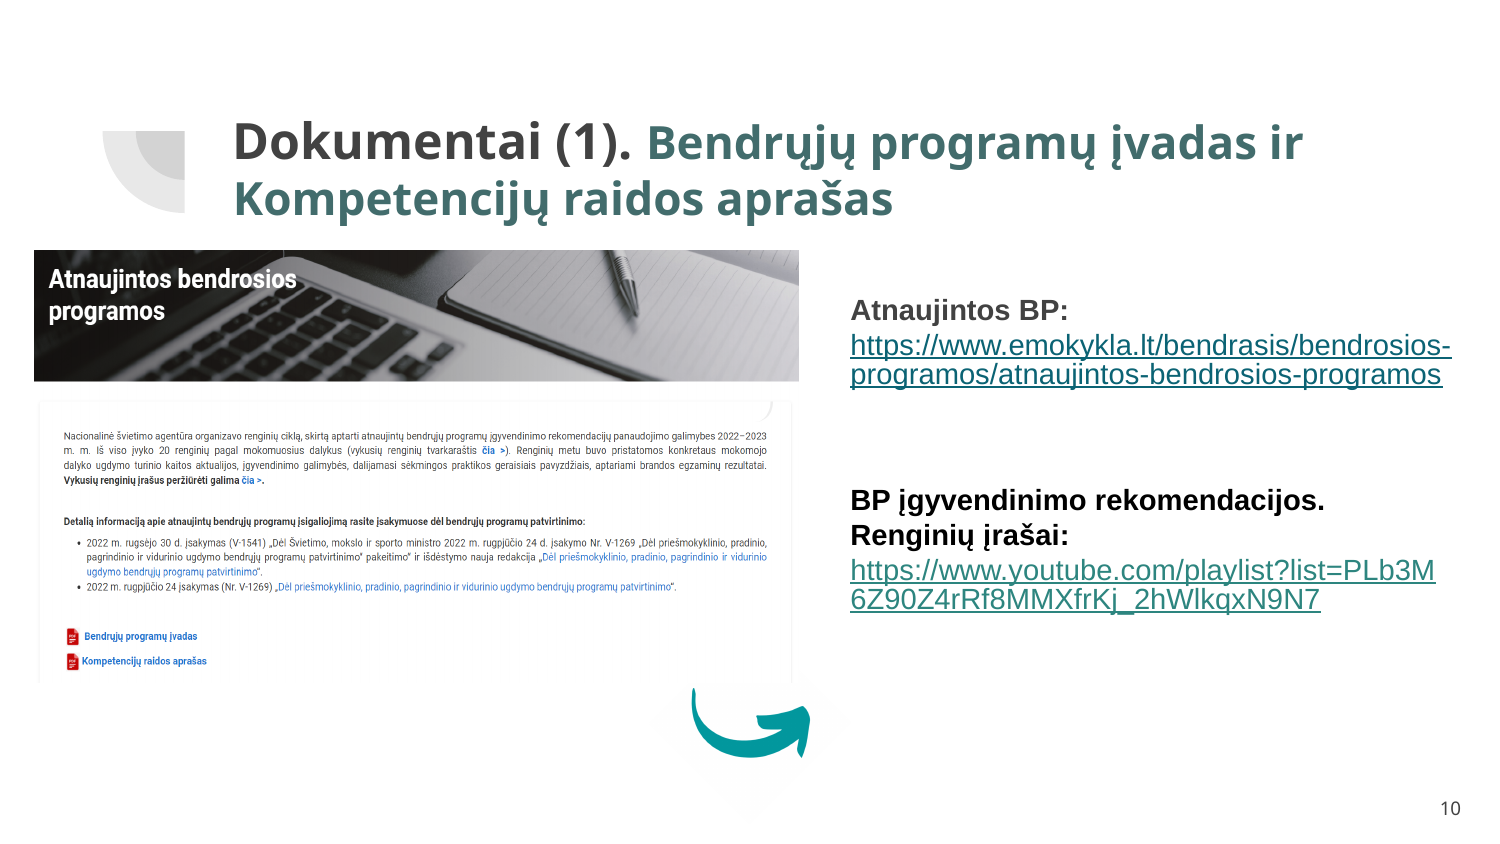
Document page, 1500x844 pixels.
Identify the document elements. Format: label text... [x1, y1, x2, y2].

slide_number ‹#› [1386, 777, 1477, 842]
text_box BP įgyvendinimo rekomendacijos. Renginių įrašai: https://www.youtube.com/playlist?list=PLb3M6Z90Z4rRf8MMXfrKj_2hWlkqxN9N7 [835, 466, 1463, 637]
picture [33, 250, 850, 823]
text_box Atnaujintos BP: https://www.emokykla.lt/bendrasis/bendrosios-programos/atnaujintos-bendrosios-programos [835, 283, 1477, 404]
title Dokumentai (1). Bendrųjų programų įvadas ir Kompetencijų raidos aprašas [217, 94, 1372, 259]
